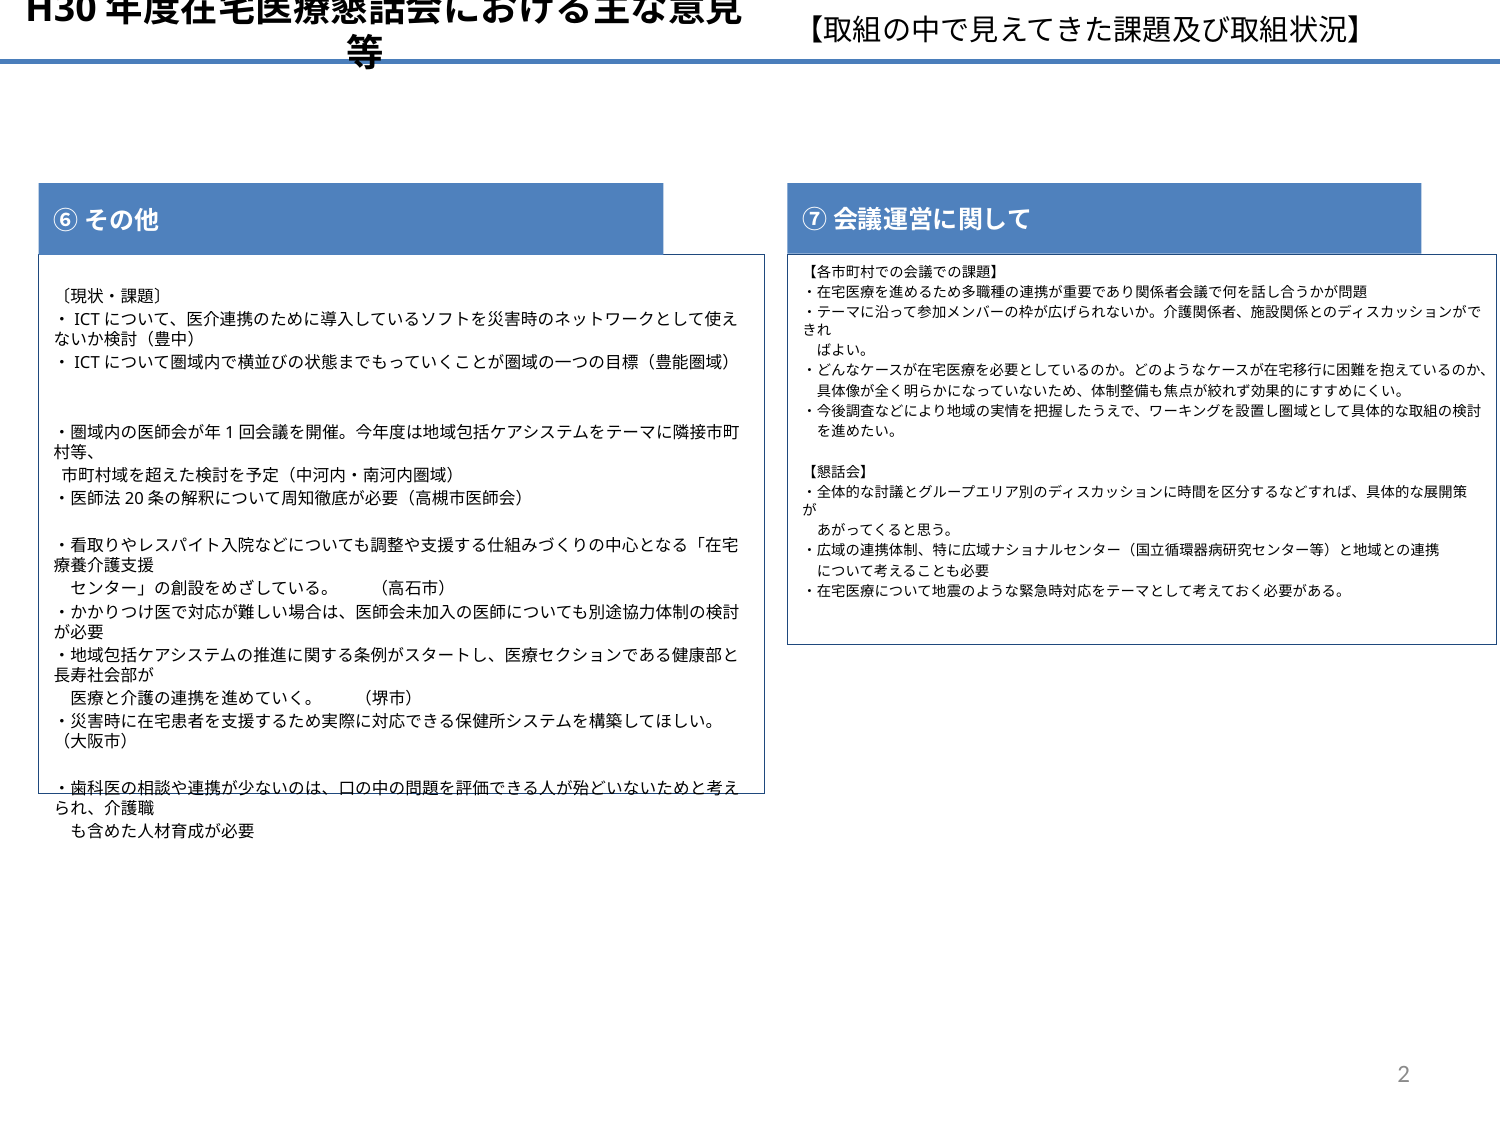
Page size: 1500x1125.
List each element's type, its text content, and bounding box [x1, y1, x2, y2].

slide_number 2 [1074, 1042, 1425, 1103]
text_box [38, 182, 766, 794]
title 【取組の中で見えてきた課題及び取組状況】 [770, 0, 1487, 59]
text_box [787, 183, 1497, 645]
text_box H30年度在宅医療懇話会における主な意見等 [0, 0, 770, 59]
